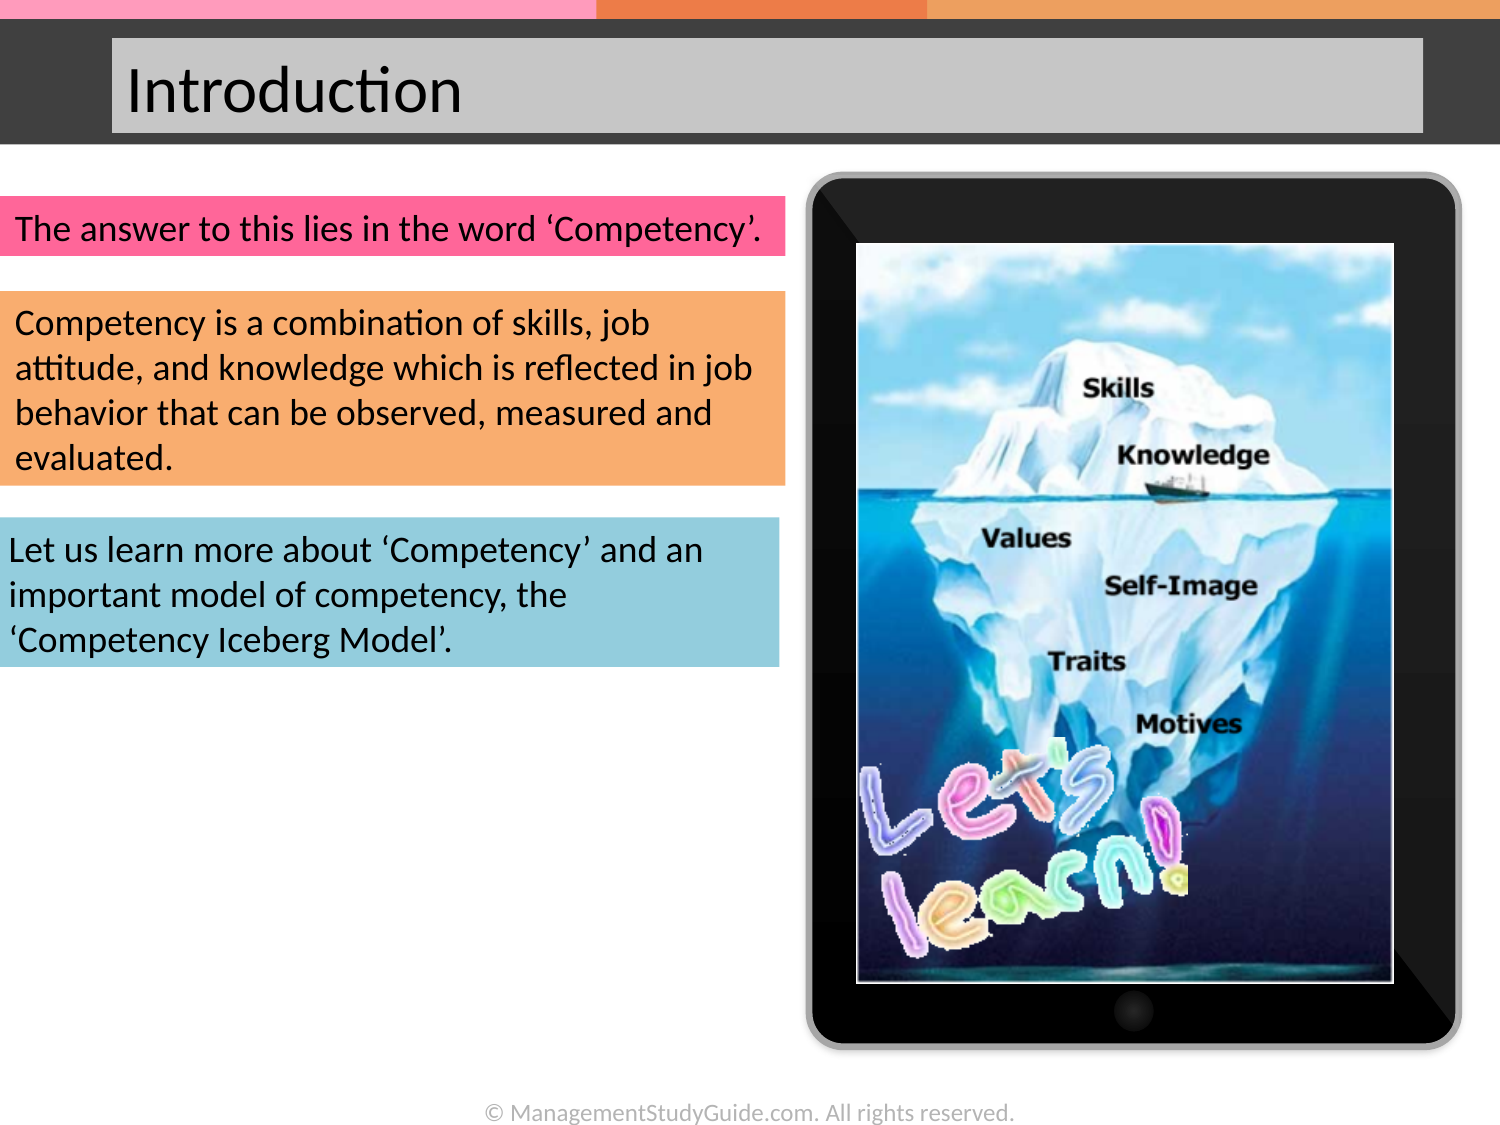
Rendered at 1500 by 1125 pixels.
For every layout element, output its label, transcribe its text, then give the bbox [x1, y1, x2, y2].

text_box Let us learn more about ‘Competency’ and an important model of competency, the ‘Competency Iceberg Model’. [0, 517, 780, 667]
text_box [808, 174, 1459, 1048]
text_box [0, 0, 1500, 142]
text_box The answer to this lies in the word ‘Competency’. [0, 196, 786, 256]
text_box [844, 243, 1394, 985]
text_box Competency is a combination of skills, job attitude, and knowledge which is reflected in job behavior that can be observed, measured and evaluated. [0, 291, 786, 486]
footer © ManagementStudyGuide.com. All rights reserved. [454, 1081, 1046, 1125]
